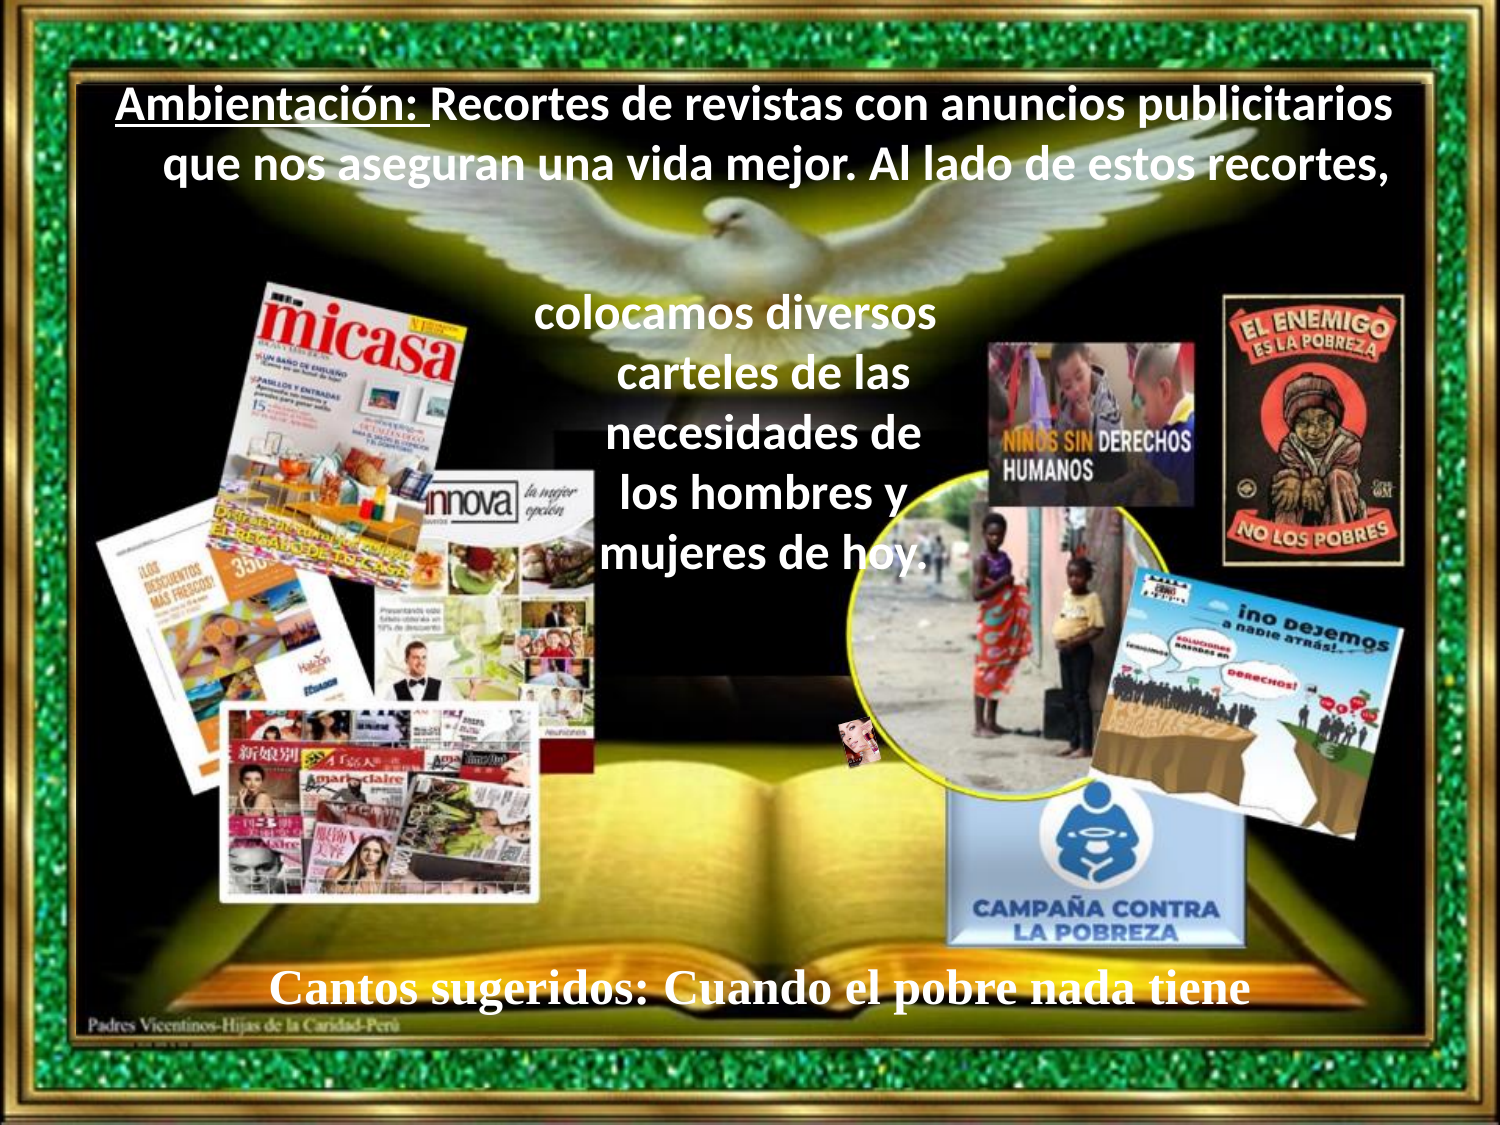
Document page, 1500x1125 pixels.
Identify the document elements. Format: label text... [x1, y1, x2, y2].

text_box Ambientación: Recortes de revistas con anuncios publicitarios que nos aseguran una vida mejor. Al lado de estos recortes, [69, 63, 1440, 251]
picture [0, 0, 1500, 1125]
